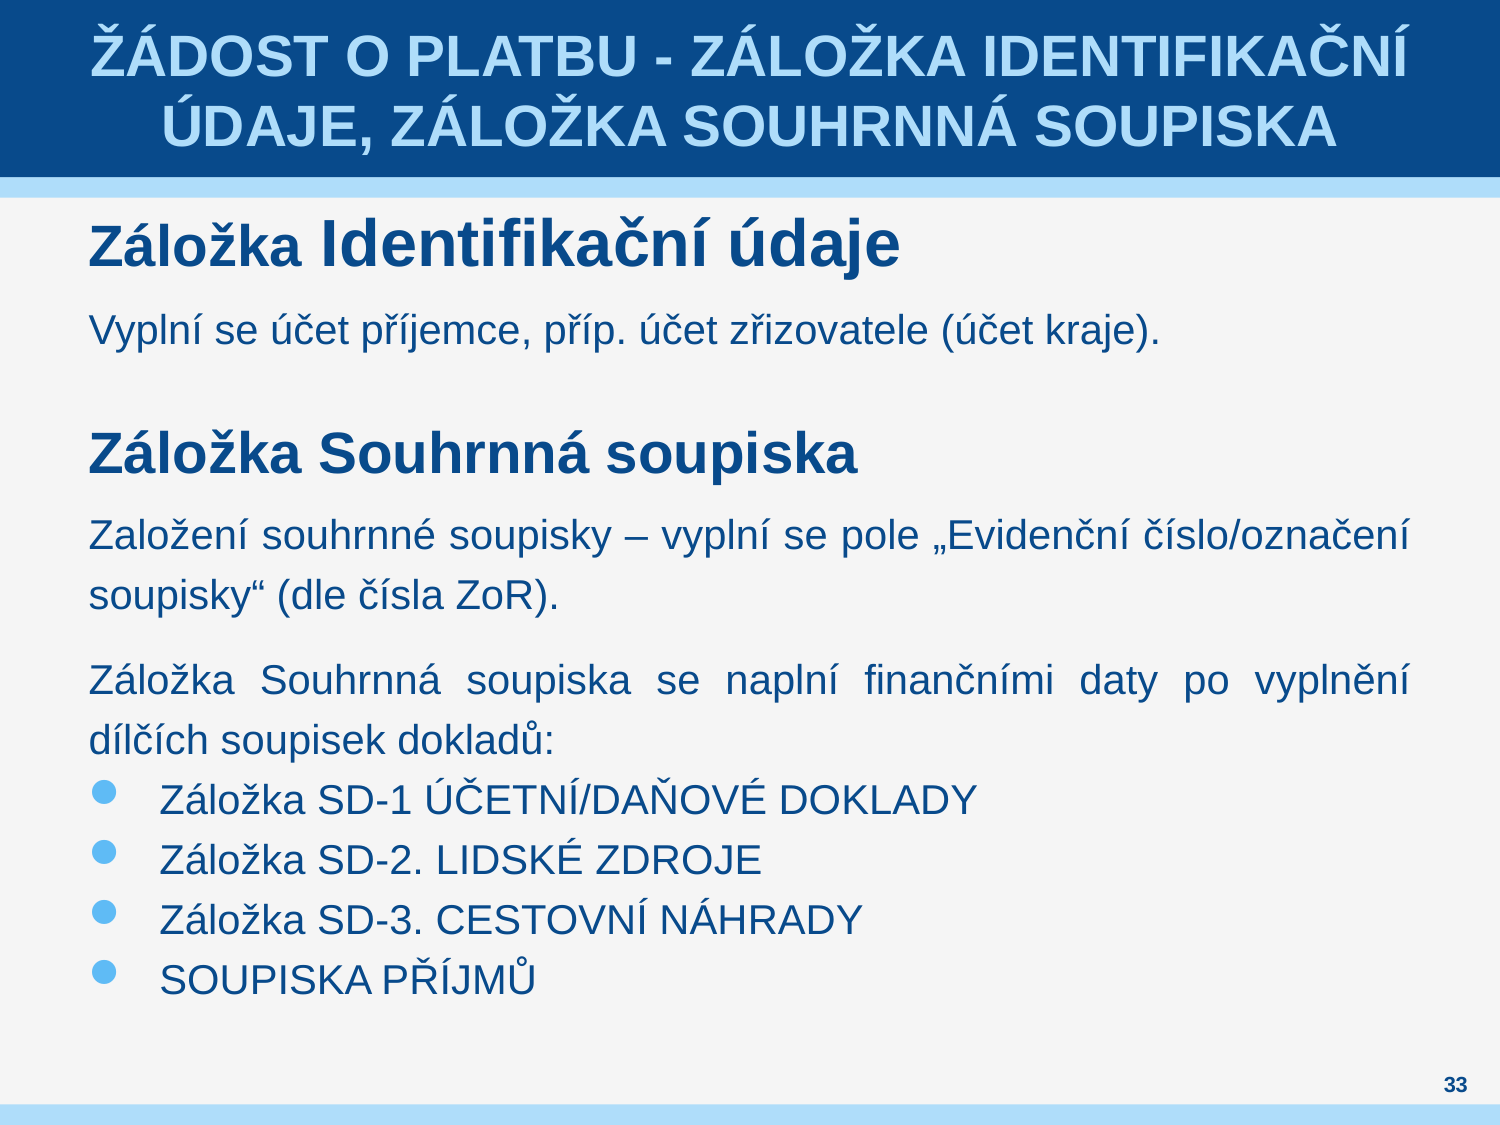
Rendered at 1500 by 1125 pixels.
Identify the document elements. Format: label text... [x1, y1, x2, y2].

slide_number 33 [1417, 1068, 1495, 1099]
title Žádost o platbu - Záložka Identifikační údaje, Záložka Souhrnná soupiska [59, 0, 1441, 178]
list Záložka Identifikační údaje Vyplní se účet příjemce, příp. účet zřizovatele (účet kraje). Záložka Souhrnná soupiska Založení souhrnné soupisky – vyplní se pole „Evidenční číslo/označení soupisky“ (dle čísla ZoR). Záložka Souhrnná soupiska se naplní finančními daty po vyplnění dílčích soupisek dokladů: Záložka SD-1 ÚČETNÍ/DAŇOVÉ DOKLADY Záložka SD-2. LIDSKÉ ZDROJE Záložka SD-3. CESTOVNÍ NÁHRADY SOUPISKA PŘÍJMŮ [88, 219, 1412, 1024]
